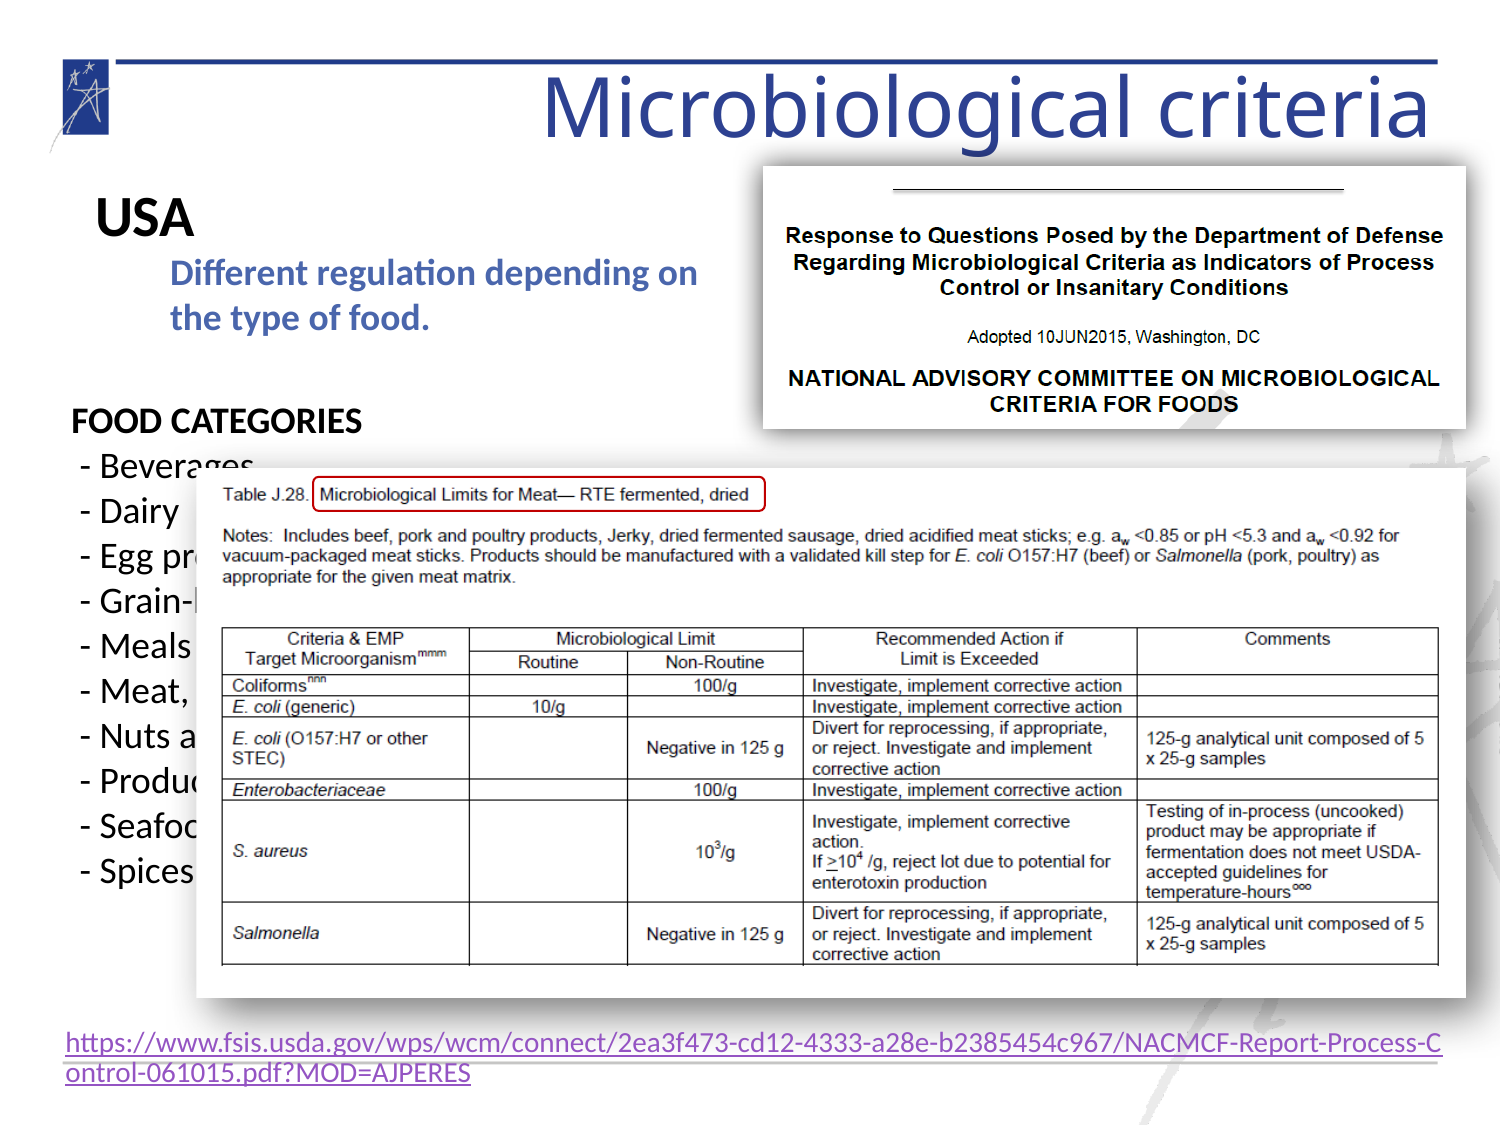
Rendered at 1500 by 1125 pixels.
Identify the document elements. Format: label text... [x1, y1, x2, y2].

text_box USA Different regulation depending on the type of food. [80, 170, 742, 391]
text_box https://www.fsis.usda.gov/wps/wcm/connect/2ea3f473-cd12-4333-a28e-b2385454c967/NACMCF-Report-Process-Control-061015.pdf?MOD=AJPERES [50, 1016, 1466, 1067]
picture [0, 0, 1500, 1125]
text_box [196, 467, 1466, 998]
text_box Microbiological criteria [154, 57, 1449, 170]
text_box FOOD CATEGORIES - Beverages - Dairy - Egg products - Grain-based products - Meals and entrees - Meat, pork, poultry products - Nuts and nut butters - Produce - Seafood - Spices and herbs, coffee and tea [56, 388, 605, 899]
